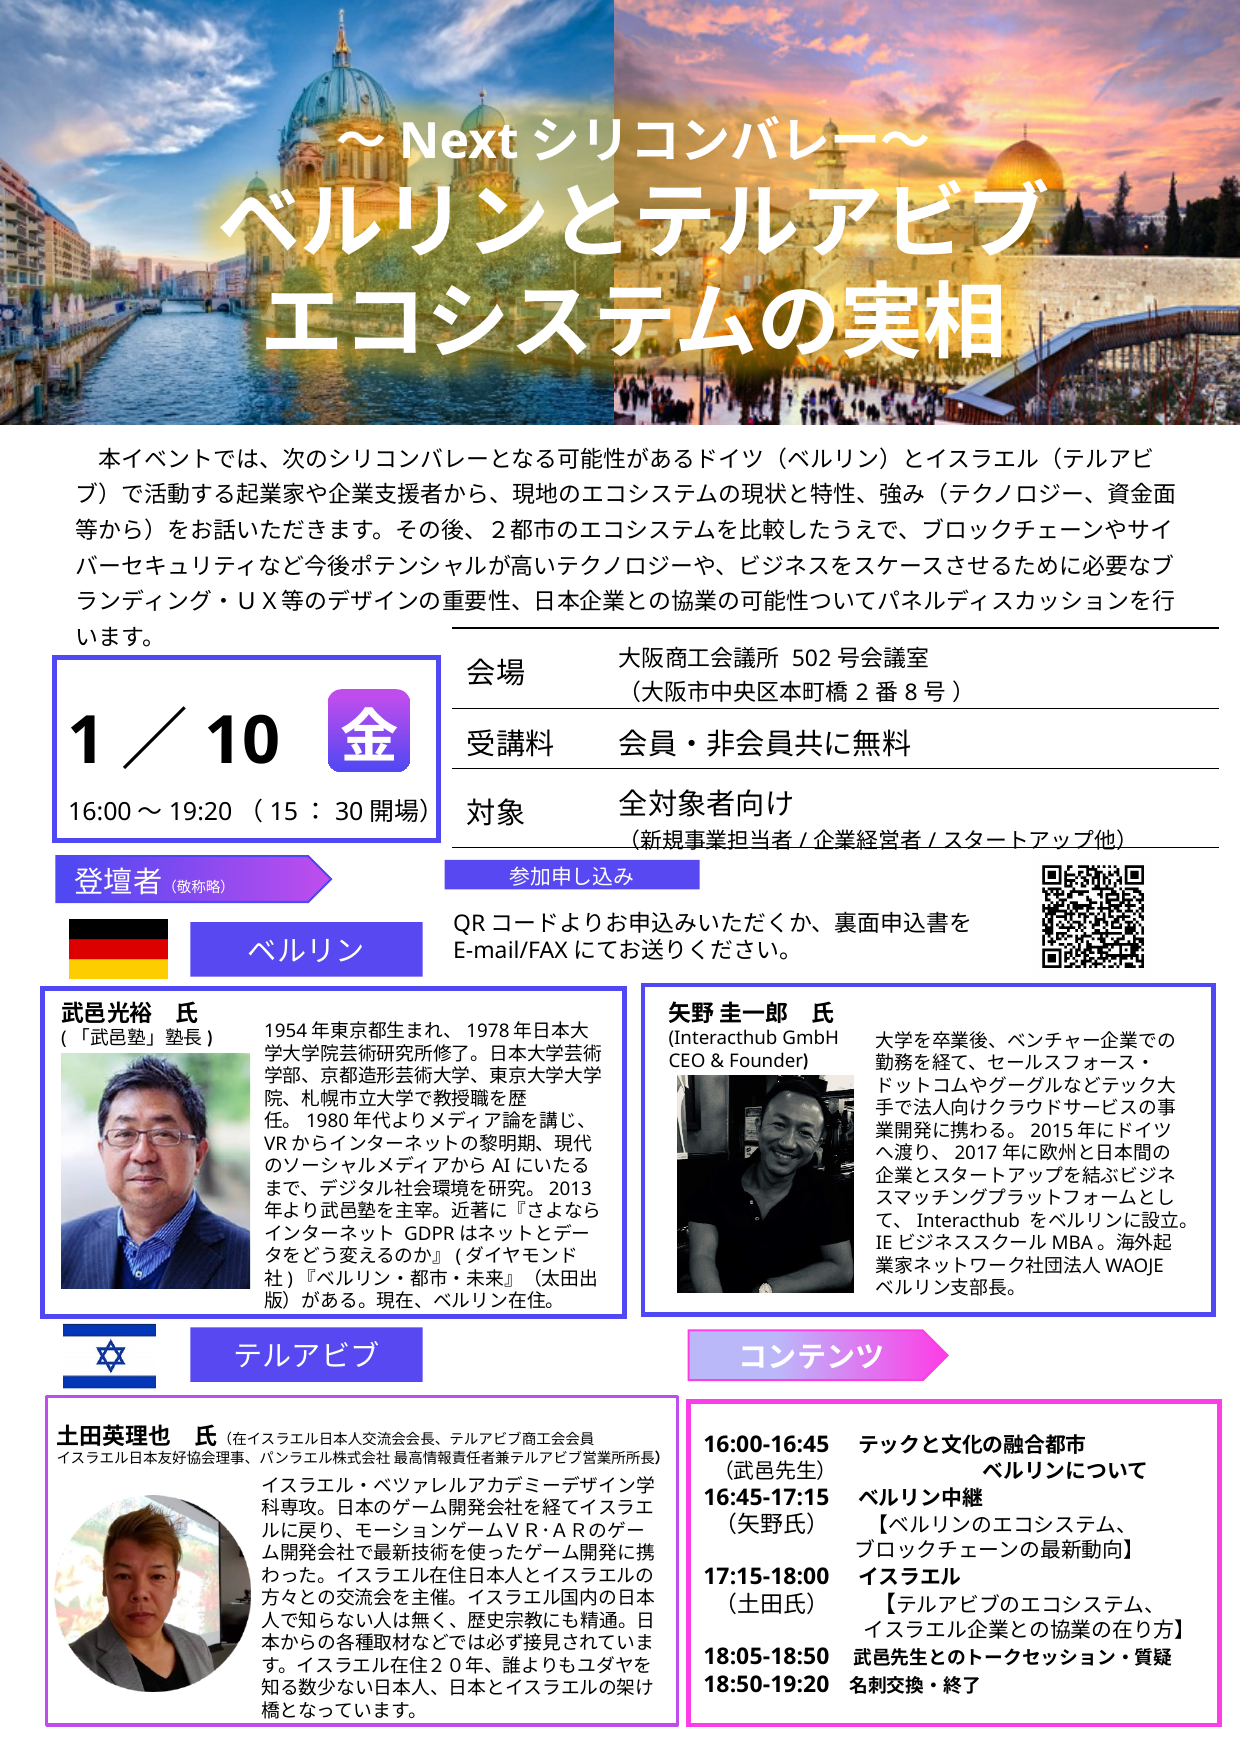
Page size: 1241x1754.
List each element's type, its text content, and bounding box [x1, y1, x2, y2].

picture [61, 1053, 251, 1289]
picture [54, 1495, 251, 1692]
picture [1031, 854, 1155, 979]
table_cell 会員・非会員共に無料 [604, 709, 1219, 768]
text_box [54, 829, 439, 841]
text_box QRコードよりお申込みいただくか、裏面申込書を E-mail/FAXにてお送りください。 [438, 901, 998, 971]
text_box [42, 988, 625, 1317]
text_box 16:00-16:45 テックと文化の融合都市 （武邑先生） ベルリンについて 16:45-17:15 ベルリン中継 （矢野氏） 【ベルリンのエコシステム、 ブロックチェーンの最新動向】 17:15-18:00 イスラエル （土田氏） 【テルアビブのエコシステム、 イスラエル企業との協業の在り方】 18:05-18:50 武邑先生とのトークセッション・質疑 18:50-19:20 名刺交換・終了 [688, 1422, 1241, 1727]
table_header 会場 [452, 629, 604, 708]
text_box テルアビブ [190, 1327, 423, 1382]
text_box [41, 1386, 737, 1725]
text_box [56, 856, 332, 907]
text_box コンテンツ [687, 1329, 950, 1382]
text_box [0, 0, 1240, 425]
text_box 大学を卒業後、ベンチャー企業での勤務を経て、セールスフォース・ドットコムやグーグルなどテック大手で法人向けクラウドサービスの事業開発に携わる。2015年にドイツへ渡り、2017年に欧州と日本間の企業とスタートアップを結ぶビジネスマッチングプラットフォームとして、Interacthub をベルリンに設立。IEビジネススクールMBA。海外起業家ネットワーク社団法人WAOJEベルリン支部長。 [869, 1020, 1193, 1306]
text_box [54, 657, 439, 689]
text_box 矢野 圭一郎 氏 (Interacthub GmbH CEO & Founder) [653, 991, 866, 1079]
text_box [687, 1401, 1221, 1726]
text_box ベルリン [190, 922, 423, 977]
table_cell 対象 [452, 769, 604, 847]
text_box 1954年東京都生まれ、1978年日本大学大学院芸術研究所修了。日本大学芸術学部、京都造形芸術大学、東京大学大学院、札幌市立大学で教授職を歴任。1980年代よりメディア論を講じ、VRからインターネットの黎明期、現代のソーシャルメディアからAIにいたるまで、デジタル社会環境を研究。2013年より武邑塾を主宰。近著に『さよならインターネット GDPRはネットとデータをどう変えるのか』(ダイヤモンド社)『ベルリン・都市・未来』（太田出版）がある。現在、ベルリン在住。 [258, 1011, 610, 1319]
picture [677, 1075, 854, 1293]
text_box 武邑光裕 氏 (「武邑塾」塾長) [46, 991, 230, 1056]
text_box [52, 689, 445, 829]
text_box 本イベントでは、次のシリコンバレーとなる可能性があるドイツ（ベルリン）とイスラエル（テルアビブ）で活動する起業家や企業支援者から、現地のエコシステムの現状と特性、強み（テクノロジー、資金面等から）をお話いただきます。その後、２都市のエコシステムを比較したうえで、ブロックチェーンやサイバーセキュリティなど今後ポテンシャルが高いテクノロジーや、ビジネスをスケースさせるために必要なブランディング・ＵＸ等のデザインの重要性、日本企業との協業の可能性ついてパネルディスカッションを行います。 [61, 442, 1211, 658]
picture [63, 1312, 156, 1386]
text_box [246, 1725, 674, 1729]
text_box 参加申し込み [444, 859, 700, 890]
text_box [642, 984, 1215, 1315]
table_cell 受講料 [452, 709, 604, 768]
picture [69, 919, 168, 979]
table_cell 全対象者向け （新規事業担当者/企業経営者/スタートアップ他） [604, 769, 1219, 847]
table_header 大阪商工会議所 502号会議室 （大阪市中央区本町橋2番8号 ） [604, 629, 1219, 708]
